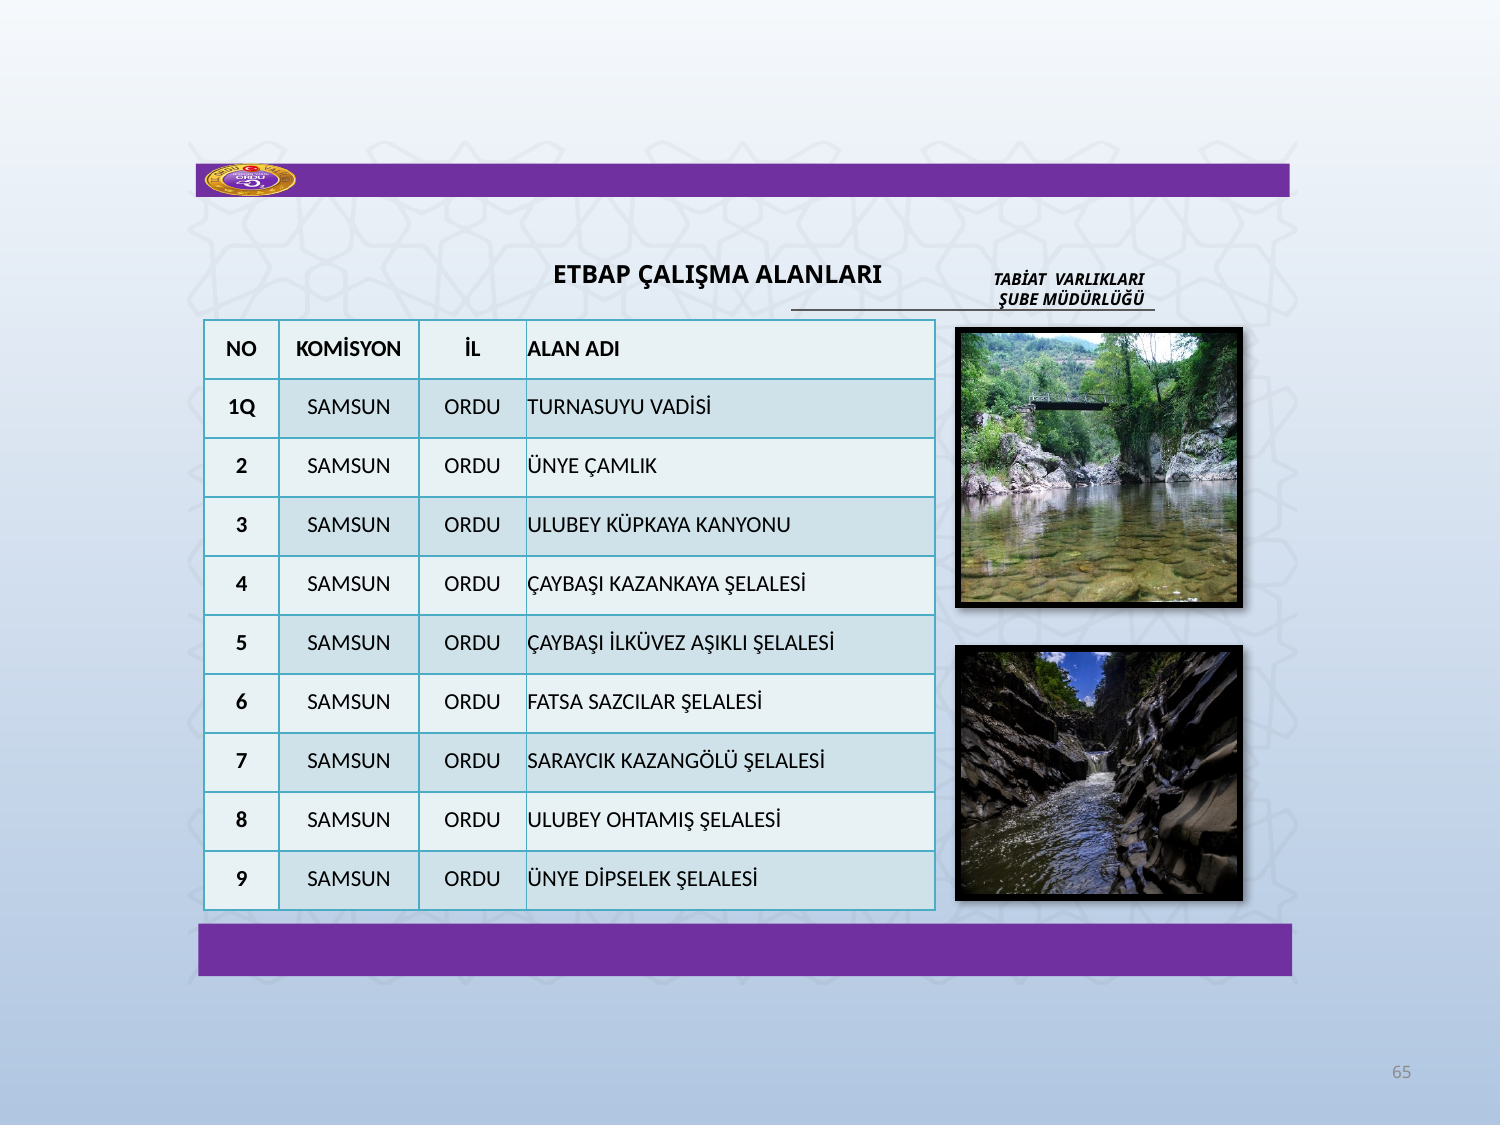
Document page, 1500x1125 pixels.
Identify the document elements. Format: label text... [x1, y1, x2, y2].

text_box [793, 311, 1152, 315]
slide_number 65 [1074, 1042, 1425, 1103]
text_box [195, 163, 1291, 198]
picture [186, 140, 1298, 985]
